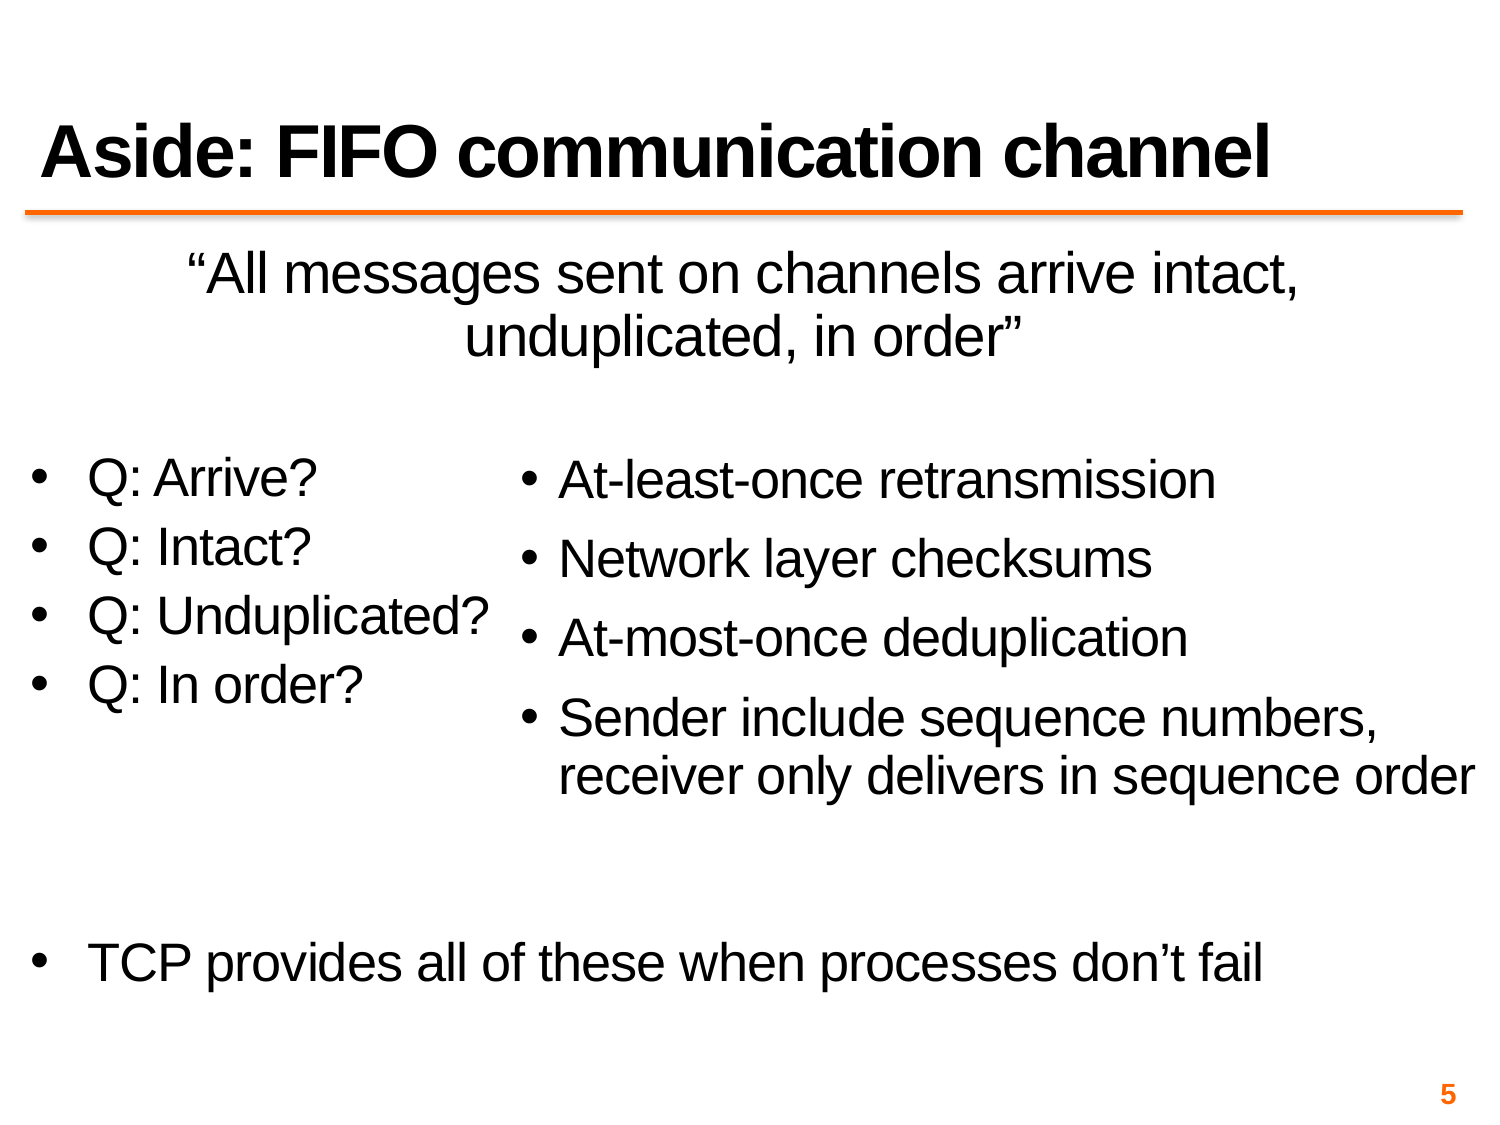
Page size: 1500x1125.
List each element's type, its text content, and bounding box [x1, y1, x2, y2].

title Aside: FIFO communication channel [24, 24, 1463, 201]
slide_number 5 [1112, 1074, 1463, 1110]
list “All messages sent on channels arrive intact, unduplicated, in order” Q: Arrive? Q: Intact? Q: Unduplicated? Q: In order? TCP provides all of these when processes don’t fail [24, 237, 1463, 1063]
text_box At-least-once retransmission Network layer checksums At-most-once deduplication Sender include sequence numbers, receiver only delivers in sequence order [505, 269, 1500, 939]
